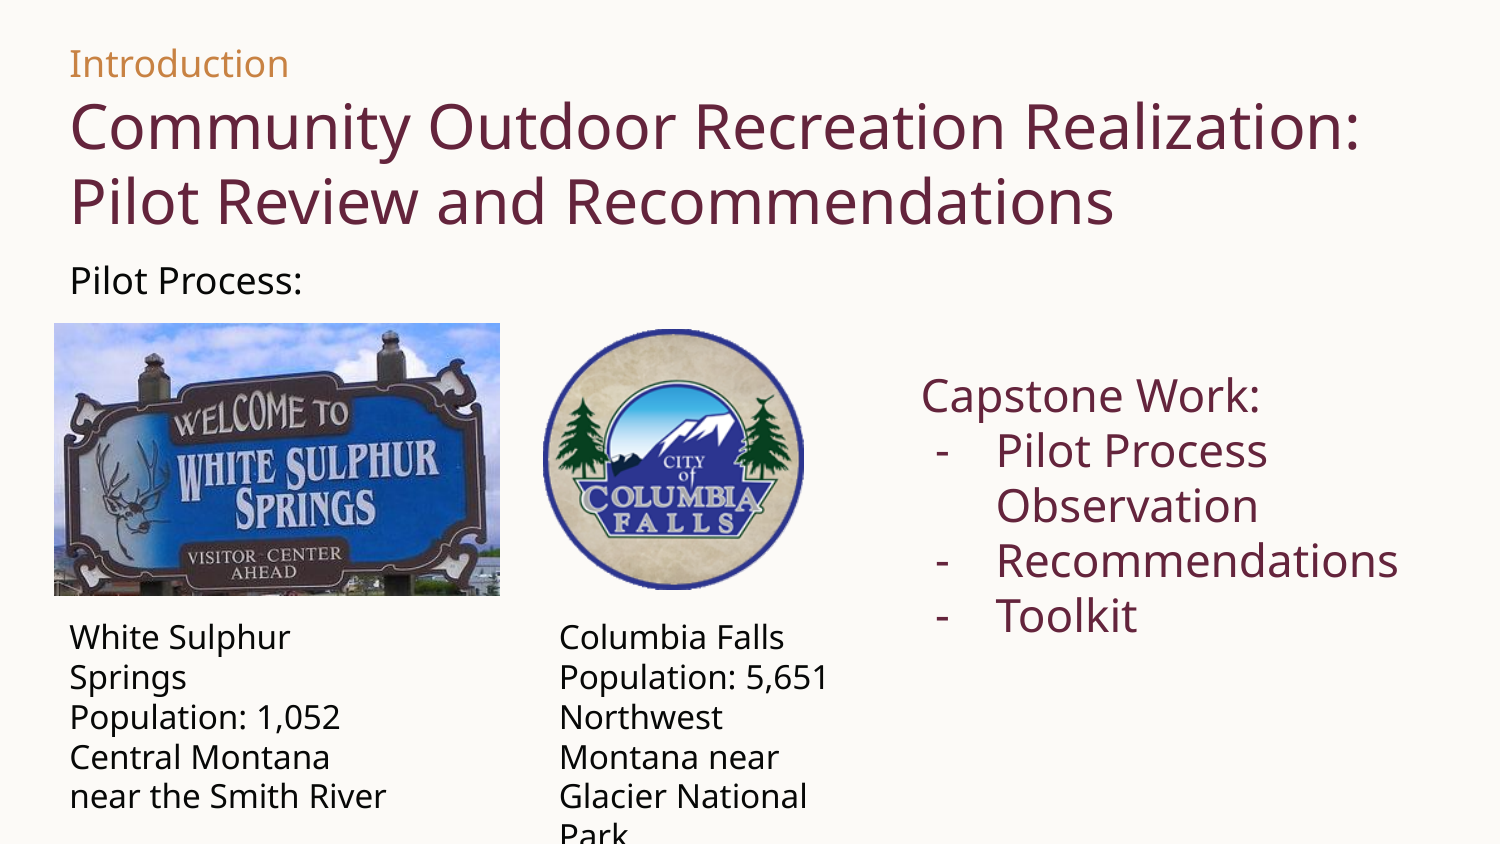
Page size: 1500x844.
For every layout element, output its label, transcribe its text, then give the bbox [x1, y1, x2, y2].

text_box Columbia Falls Population: 5,651 Northwest Montana near Glacier National Park [543, 601, 874, 844]
title Introduction Community Outdoor Recreation Realization: Pilot Review and Recommendations [54, 16, 1446, 242]
picture [54, 323, 500, 596]
text_box Capstone Work: Pilot Process Observation Recommendations Toolkit [905, 351, 1463, 657]
picture [543, 329, 805, 590]
text_box Pilot Process: [54, 241, 651, 317]
text_box White Sulphur Springs Population: 1,052 Central Montana near the Smith River [54, 604, 407, 831]
